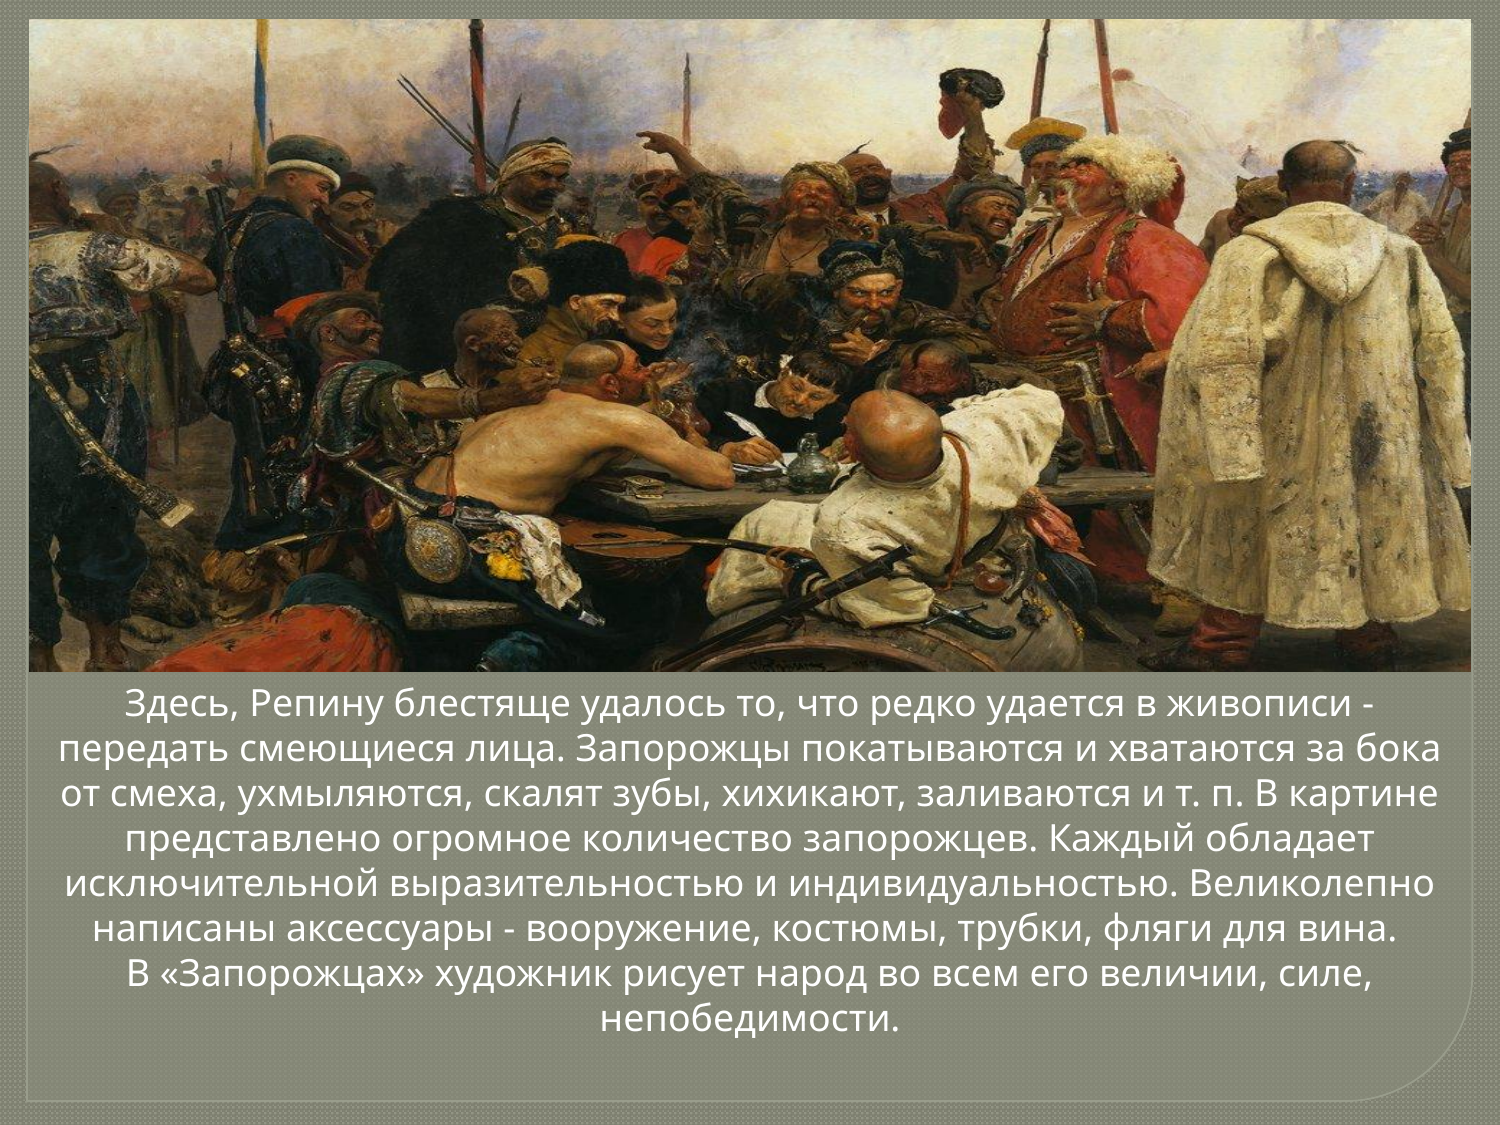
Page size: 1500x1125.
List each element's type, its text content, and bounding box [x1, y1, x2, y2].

picture [29, 18, 1471, 672]
text_box Здесь, Репину блестяще удалось то, что редко удается в живописи - передать смеющиеся лица. Запорожцы покатываются и хватаются за бока от смеха, ухмыляются, скалят зубы, хихикают, заливаются и т. п. В картине представлено огромное количество запорожцев. Каждый обладает исключительной выразительностью и индивидуальностью. Великолепно написаны аксессуары - вооружение, костюмы, трубки, фляги для вина. В «Запорожцах» художник рисует народ во всем его величии, силе, непобедимости. [29, 682, 1471, 1047]
